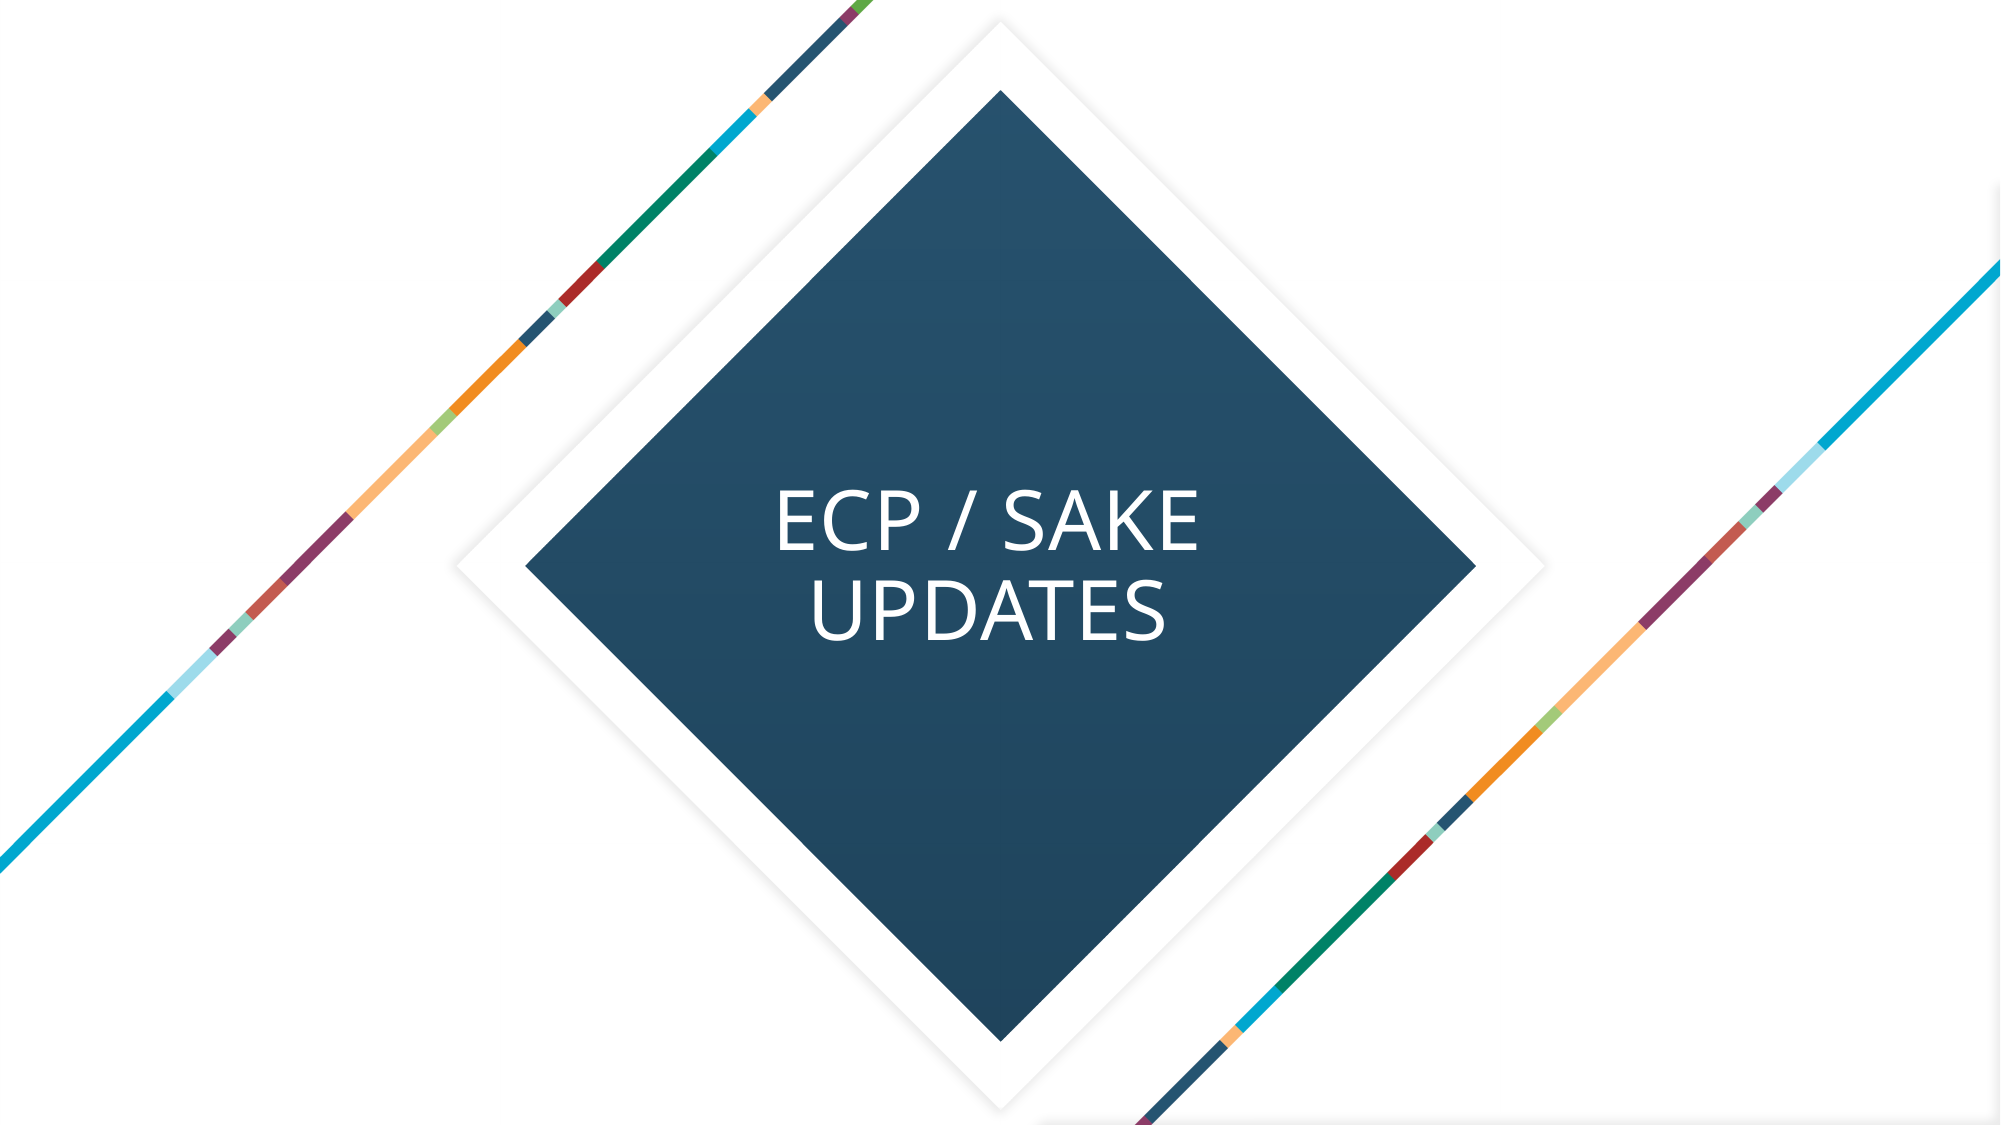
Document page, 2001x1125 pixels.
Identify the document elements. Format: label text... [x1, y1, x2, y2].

picture [0, 0, 2001, 1125]
title ECP / Sake updates [670, 338, 1306, 798]
